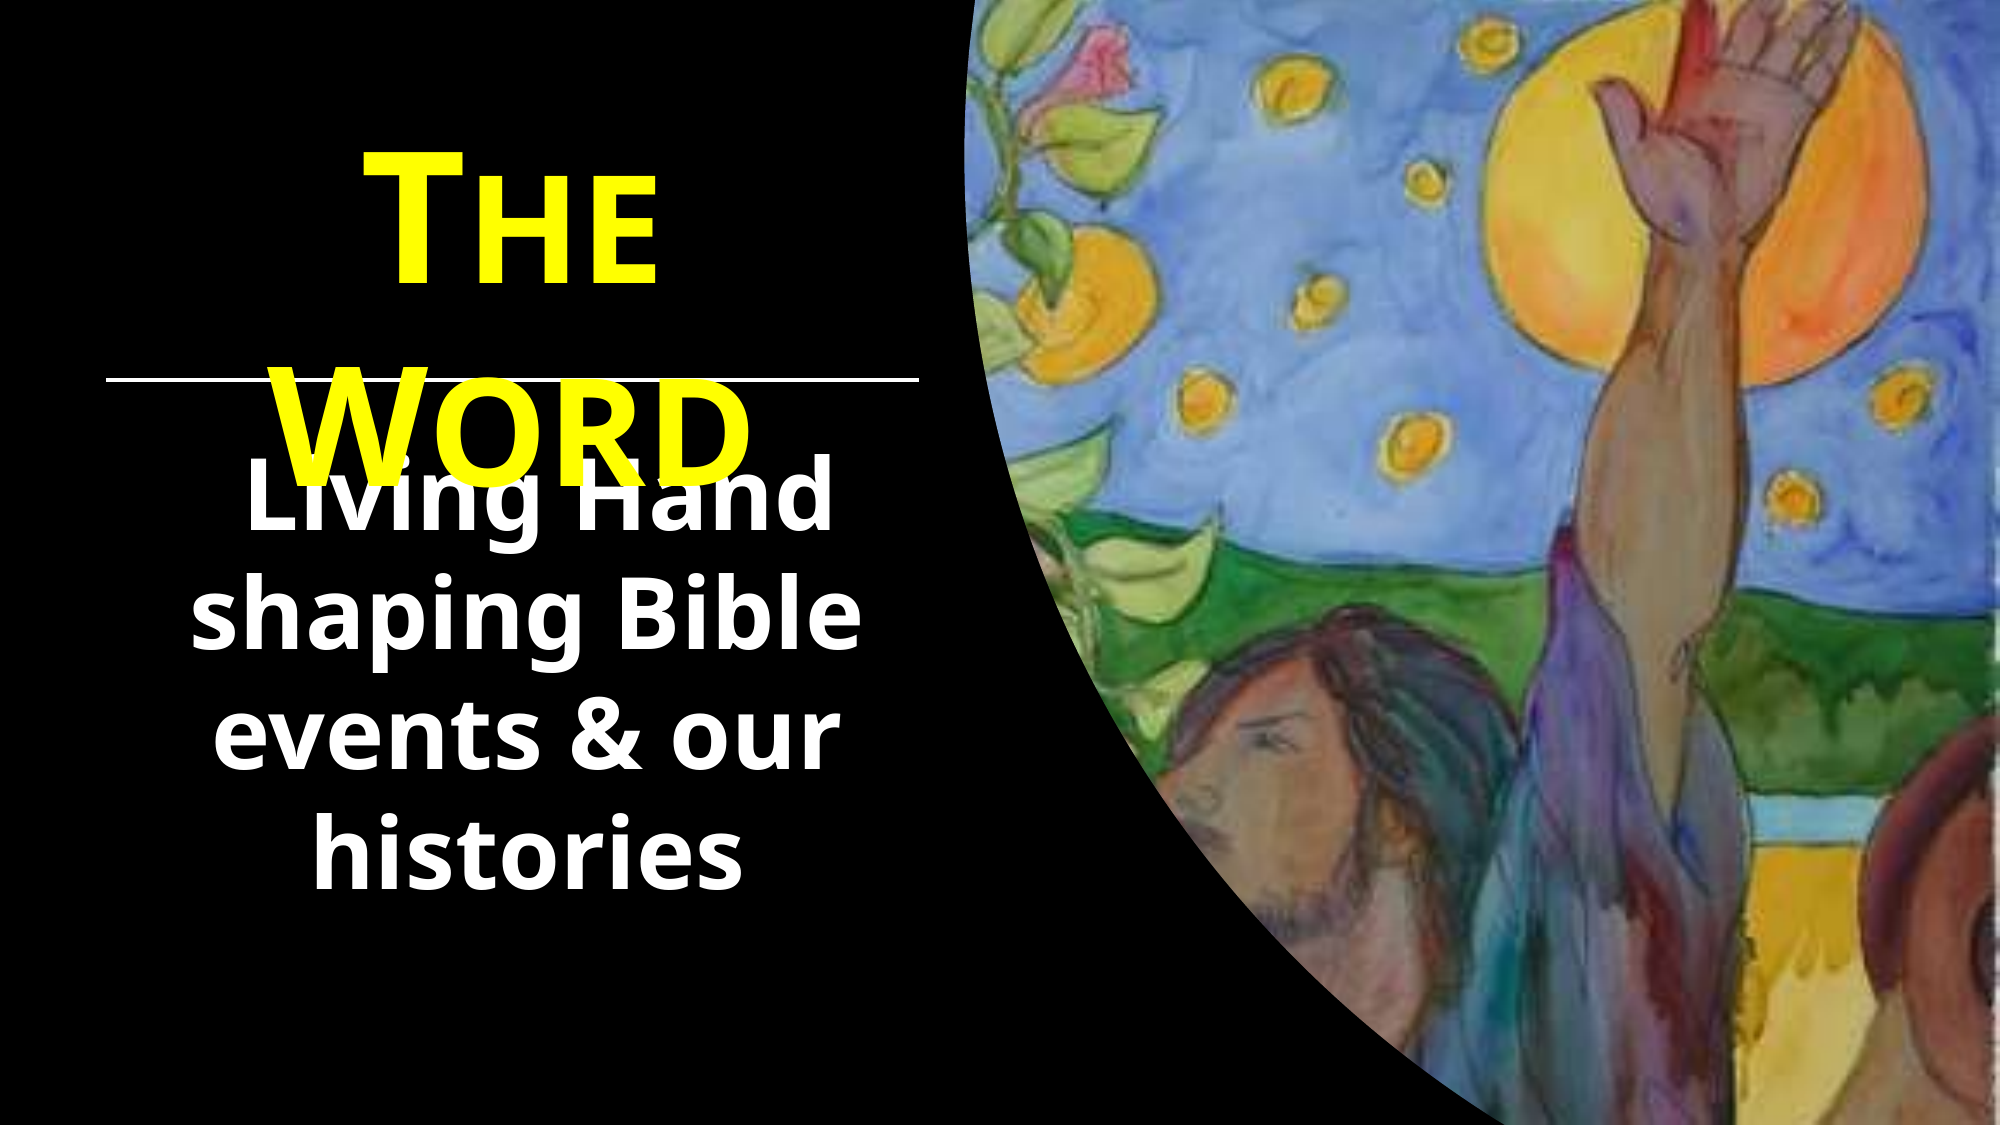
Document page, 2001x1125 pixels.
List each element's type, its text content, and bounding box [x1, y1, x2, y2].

text_box The Word [82, 92, 943, 528]
list Living Hand shaping Bible events & our histories [53, 422, 964, 1077]
picture [964, 0, 2000, 1125]
